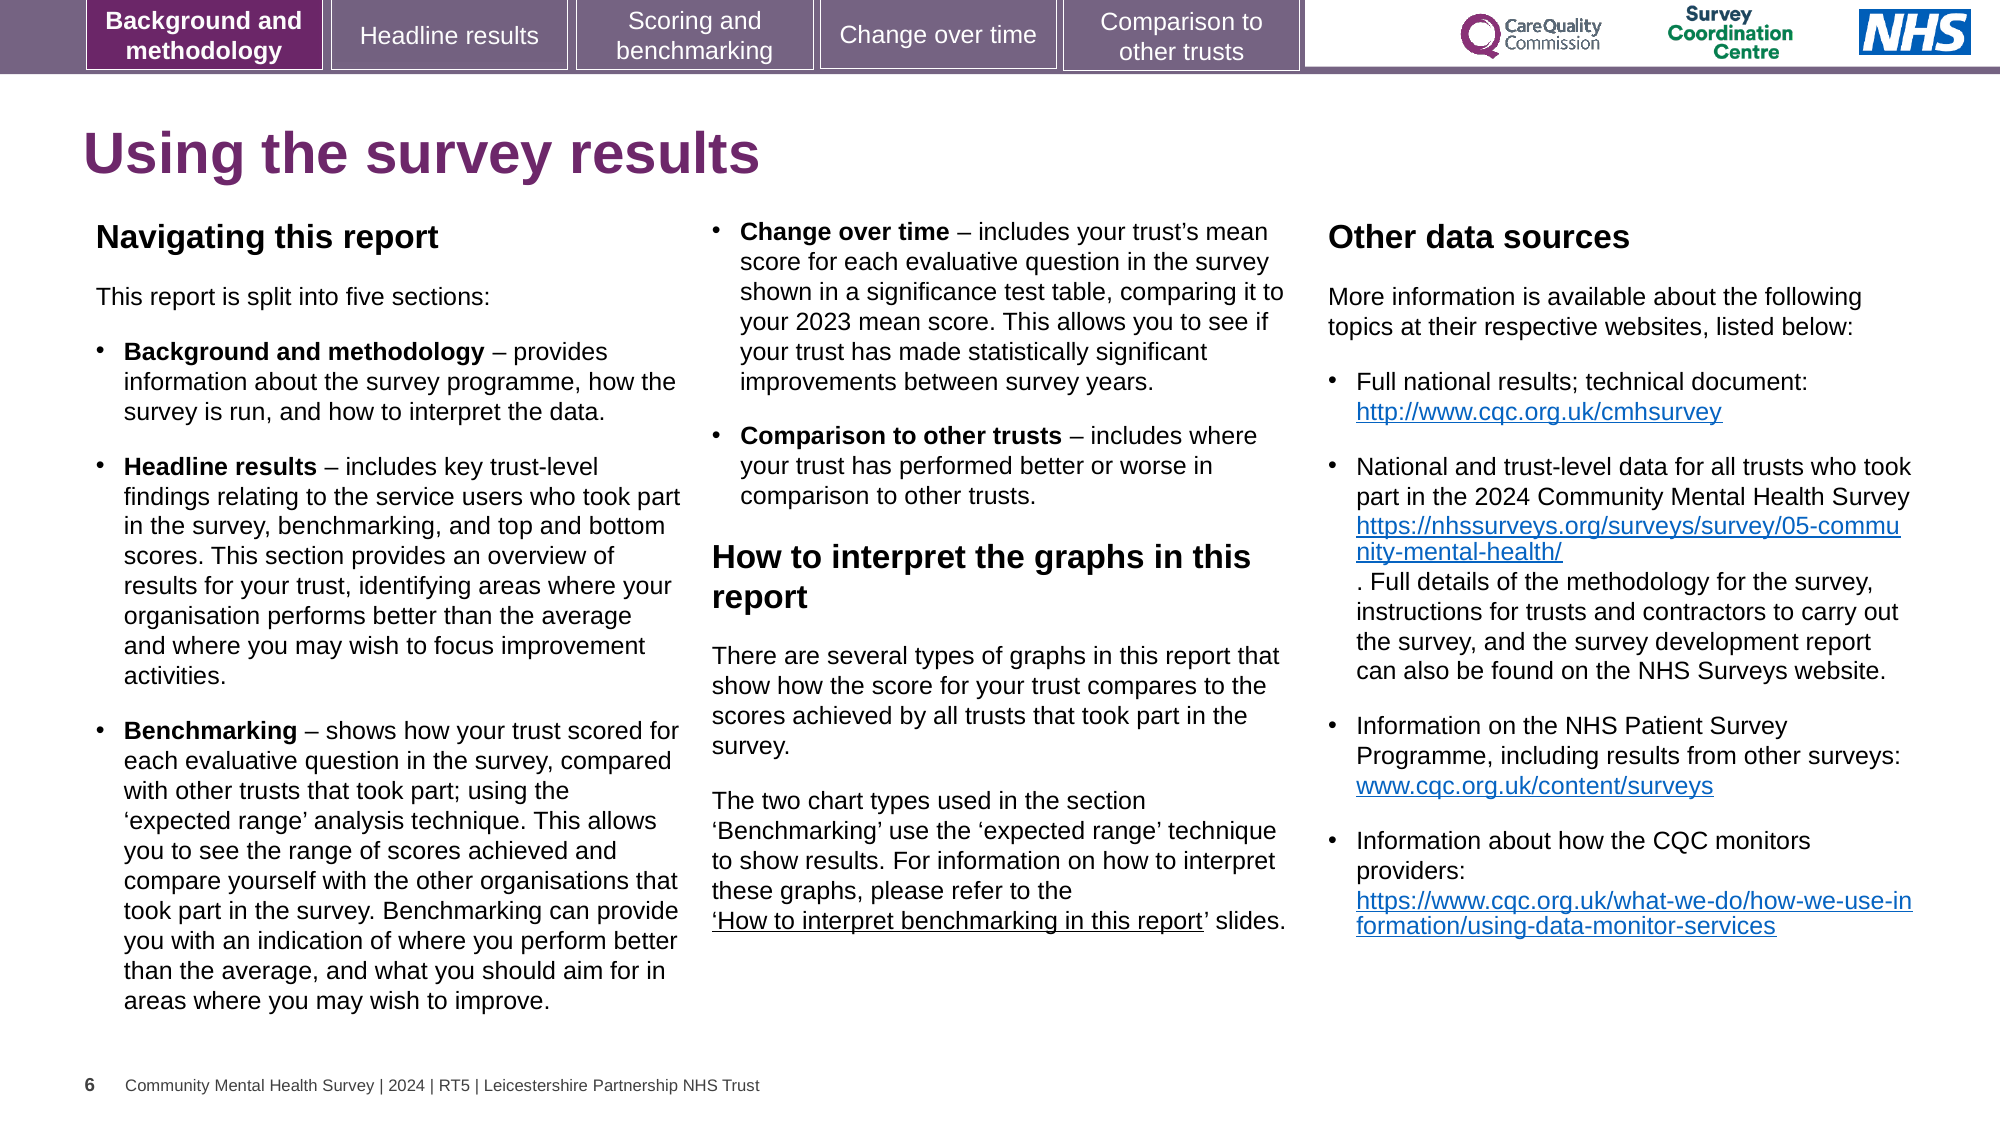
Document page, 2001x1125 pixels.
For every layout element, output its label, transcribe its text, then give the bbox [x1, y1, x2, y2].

picture [1859, 9, 1971, 55]
title Using the survey results [68, 100, 1942, 209]
text_box 6 [84, 1065, 122, 1125]
picture [1666, 3, 1794, 61]
picture [1460, 13, 1602, 59]
text_box Navigating this report This report is split into five sections: Background and methodology – provides information about the survey programme, how the survey is run, and how to interpret the data. Headline results – includes key trust-level findings relating to the service users who took part in the survey, benchmarking, and top and bottom scores. This section provides an overview of results for your trust, identifying areas where your organisation performs better than the average and where you may wish to focus improvement activities. Benchmarking – shows how your trust scored for each evaluative question in the survey, compared with other trusts that took part; using the ‘expected range’ analysis technique. This allows you to see the range of scores achieved and compare yourself with the other organisations that took part in the survey. Benchmarking can provide you with an indication of where you perform better than the average, and what you should aim for in areas where you may wish to improve. Change over time – includes your trust’s mean score for each evaluative question in the survey shown in a significance test table, comparing it to your 2023 mean score. This allows you to see if your trust has made statistically significant improvements between survey years. Comparison to other trusts – includes where your trust has performed better or worse in comparison to other trusts. How to interpret the graphs in this report There are several types of graphs in this report that show how the score for your trust compares to the scores achieved by all trusts that took part in the survey. The two chart types used in the section ‘Benchmarking’ use the ‘expected range’ technique to show results. For information on how to interpret these graphs, please refer to the ‘How to interpret benchmarking in this report’ slides. Other data sources More information is available about the following topics at their respective websites, listed below: Full national results; technical document: http://www.cqc.org.uk/cmhsurvey National and trust-level data for all trusts who took part in the 2024 Community Mental Health Survey https://nhssurveys.org/surveys/survey/05-community-mental-health/. Full details of the methodology for the survey, instructions for trusts and contractors to carry out the survey, and the survey development report can also be found on the NHS Surveys website. Information on the NHS Patient Survey Programme, including results from other surveys: www.cqc.org.uk/content/surveys Information about how the CQC monitors providers: https://www.cqc.org.uk/what-we-do/how-we-use-information/using-data-monitor-services [81, 208, 1930, 1036]
